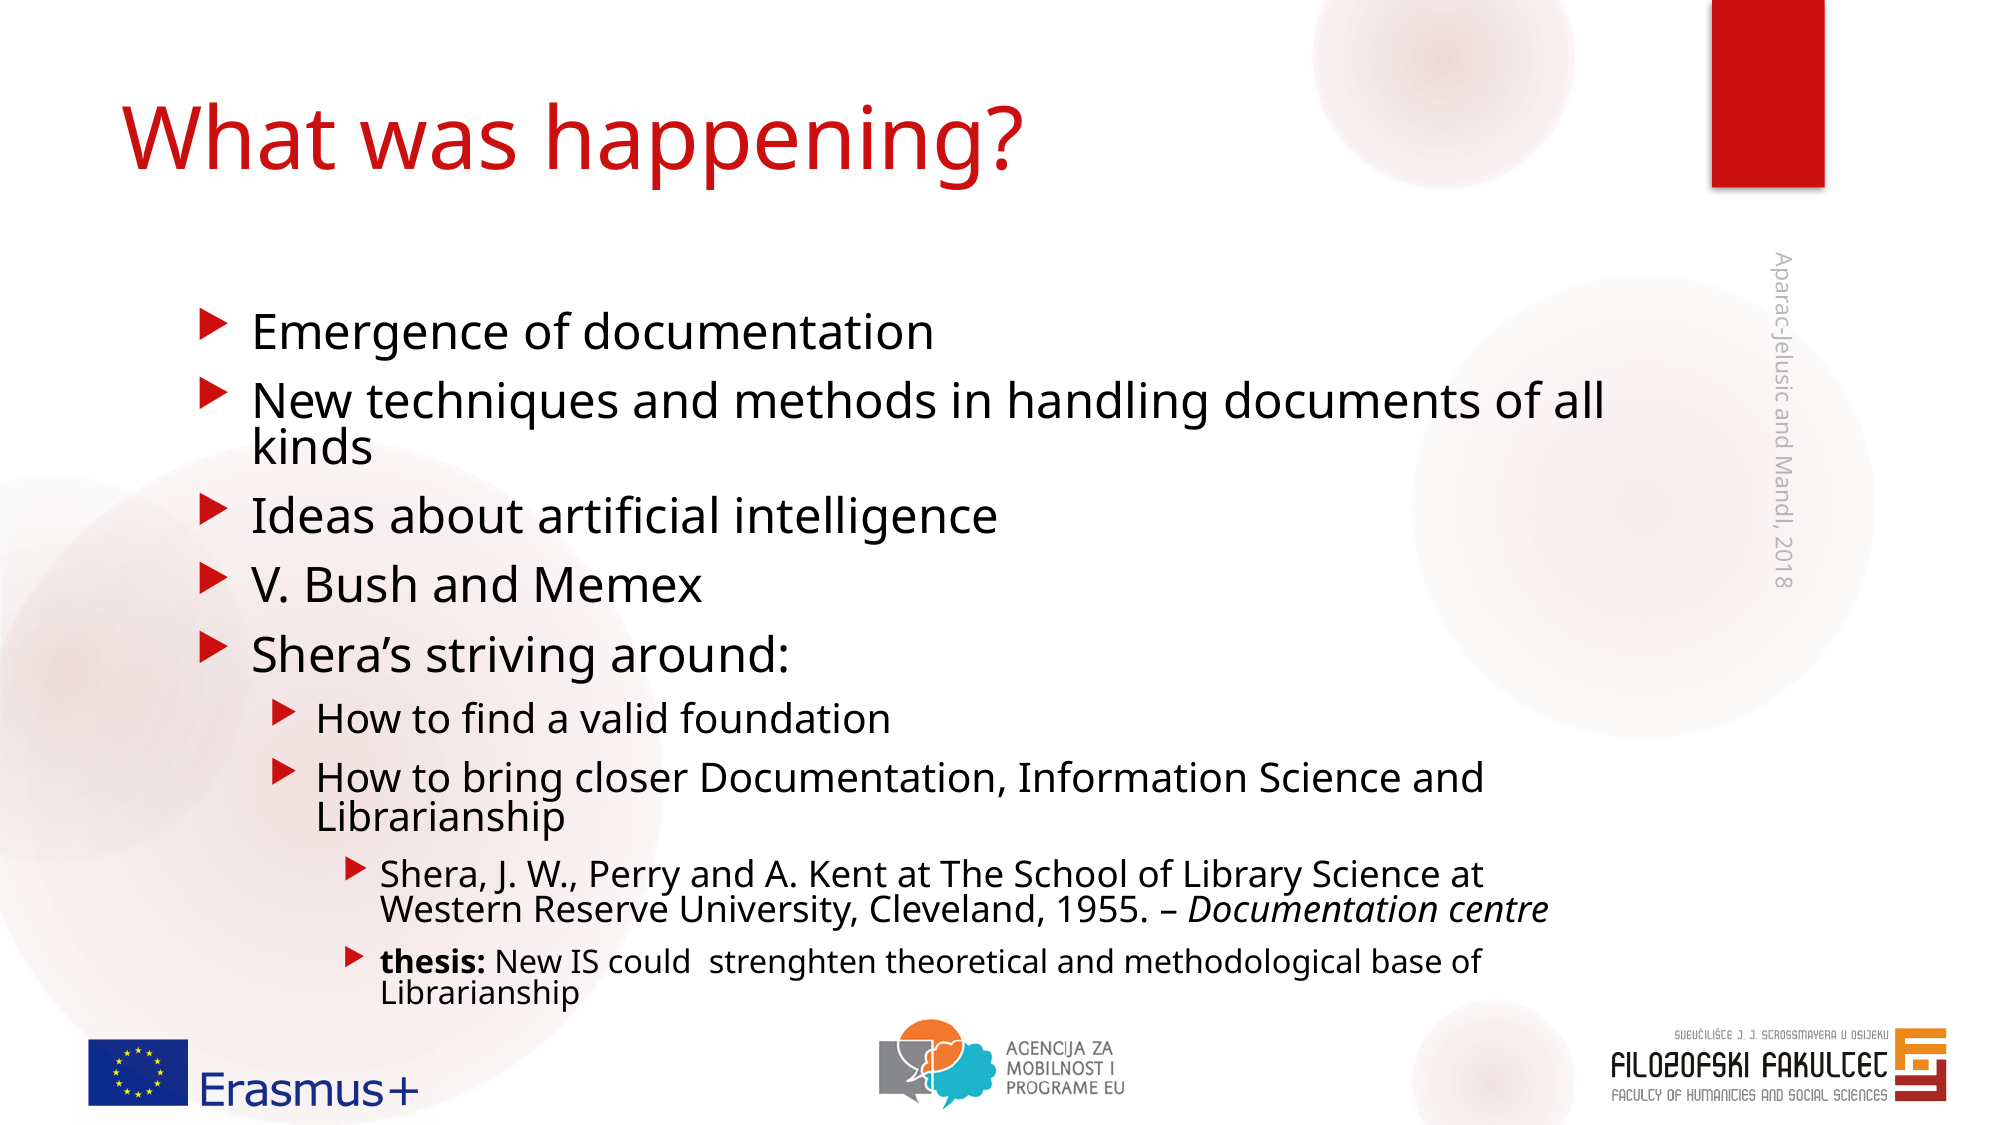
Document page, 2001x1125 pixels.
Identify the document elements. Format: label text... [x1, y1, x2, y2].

list Emergence of documentation New techniques and methods in handling documents of all kinds Ideas about artificial intelligence V. Bush and Memex Shera’s striving around: How to find a valid foundation How to bring closer Documentation, Information Science and Librarianship Shera, J. W., Perry and A. Kent at The School of Library Science at Western Reserve University, Cleveland, 1955. – Documentation centre thesis: New IS could strenghten theoretical and methodological base of Librarianship [181, 304, 1649, 1025]
picture [69, 1020, 437, 1125]
title What was happening? [106, 74, 1649, 304]
footer Aparac-Jelusic and Mandl, 2018 [1760, 237, 1811, 871]
picture [1610, 1017, 1951, 1112]
picture [879, 1025, 1140, 1125]
